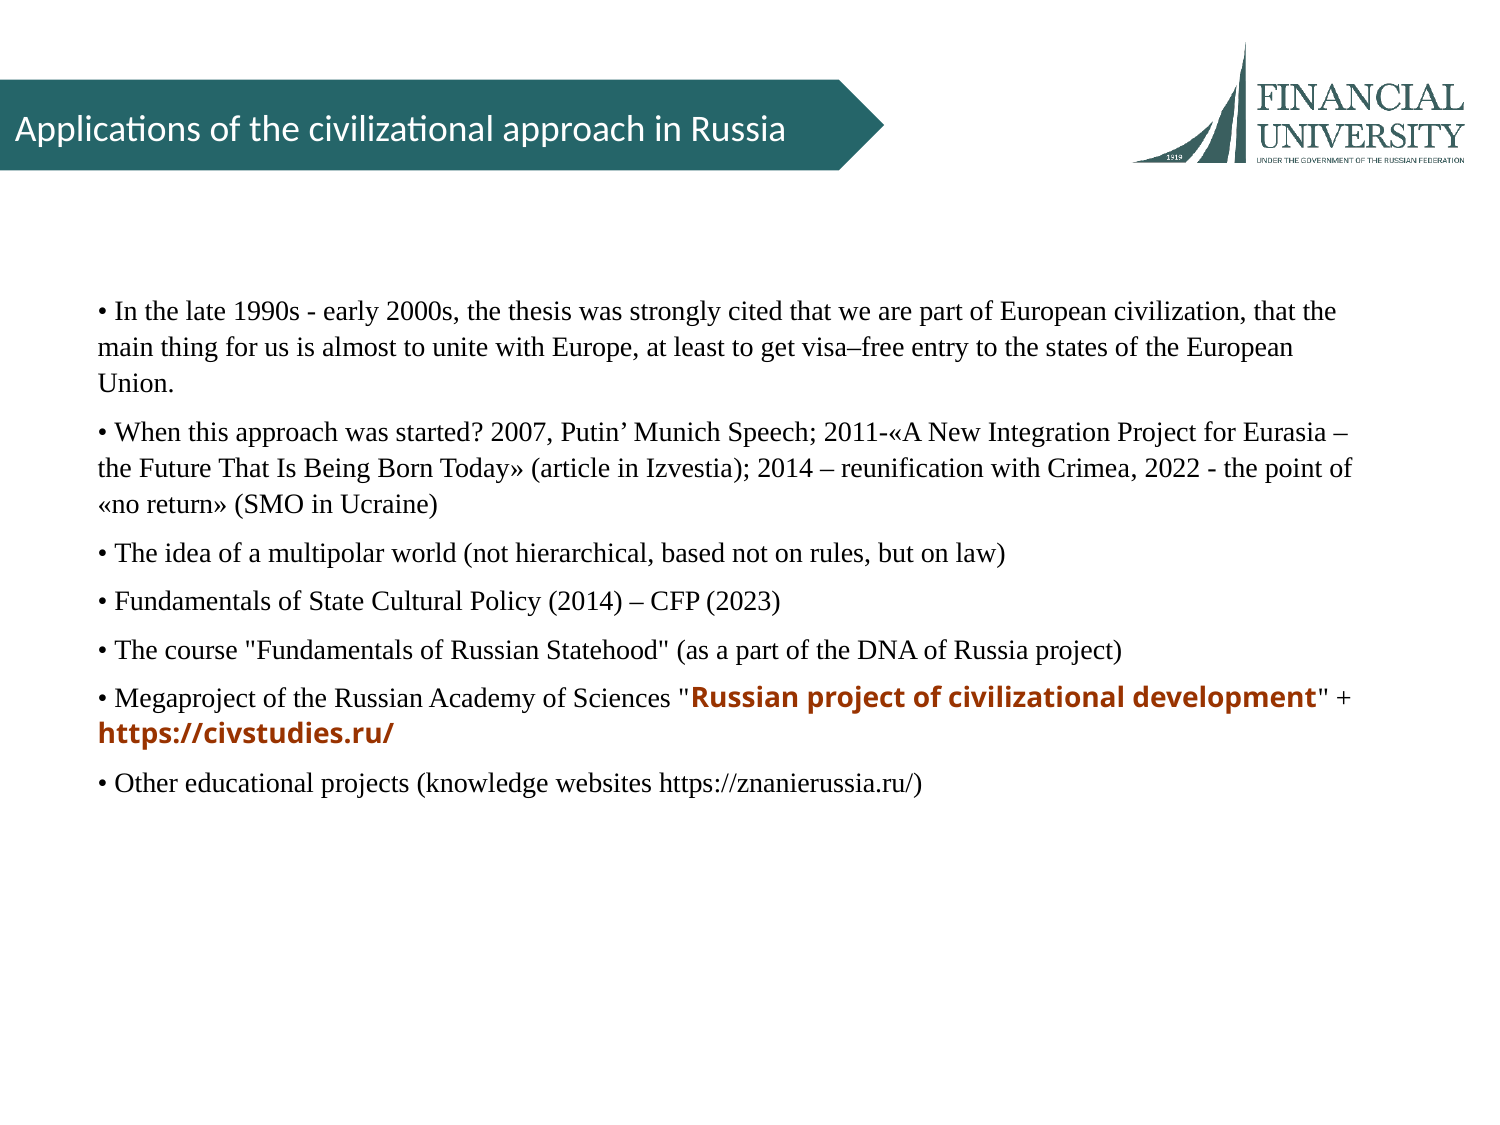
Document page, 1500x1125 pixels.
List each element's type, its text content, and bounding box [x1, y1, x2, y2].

picture [1128, 36, 1466, 180]
text_box • In the late 1990s - early 2000s, the thesis was strongly cited that we are part of European civilization, that the main thing for us is almost to unite with Europe, at least to get visa–free entry to the states of the European Union. • When this approach was started? 2007, Putin’ Munich Speech; 2011-«A New Integration Project for Eurasia – the Future That Is Being Born Today» (article in Izvestia); 2014 – reunification with Crimea, 2022 - the point of «no return» (SMO in Ucraine) • The idea of a multipolar world (not hierarchical, based not on rules, but on law) • Fundamentals of State Cultural Policy (2014) – CFP (2023) • The course "Fundamentals of Russian Statehood" (as a part of the DNA of Russia project) • Megaproject of the Russian Academy of Sciences "Russian project of civilizational development" + https://civstudies.ru/ • Other educational projects (knowledge websites https://znanierussia.ru/) [82, 283, 1383, 806]
text_box Applications of the civilizational approach in Russia [0, 78, 886, 172]
